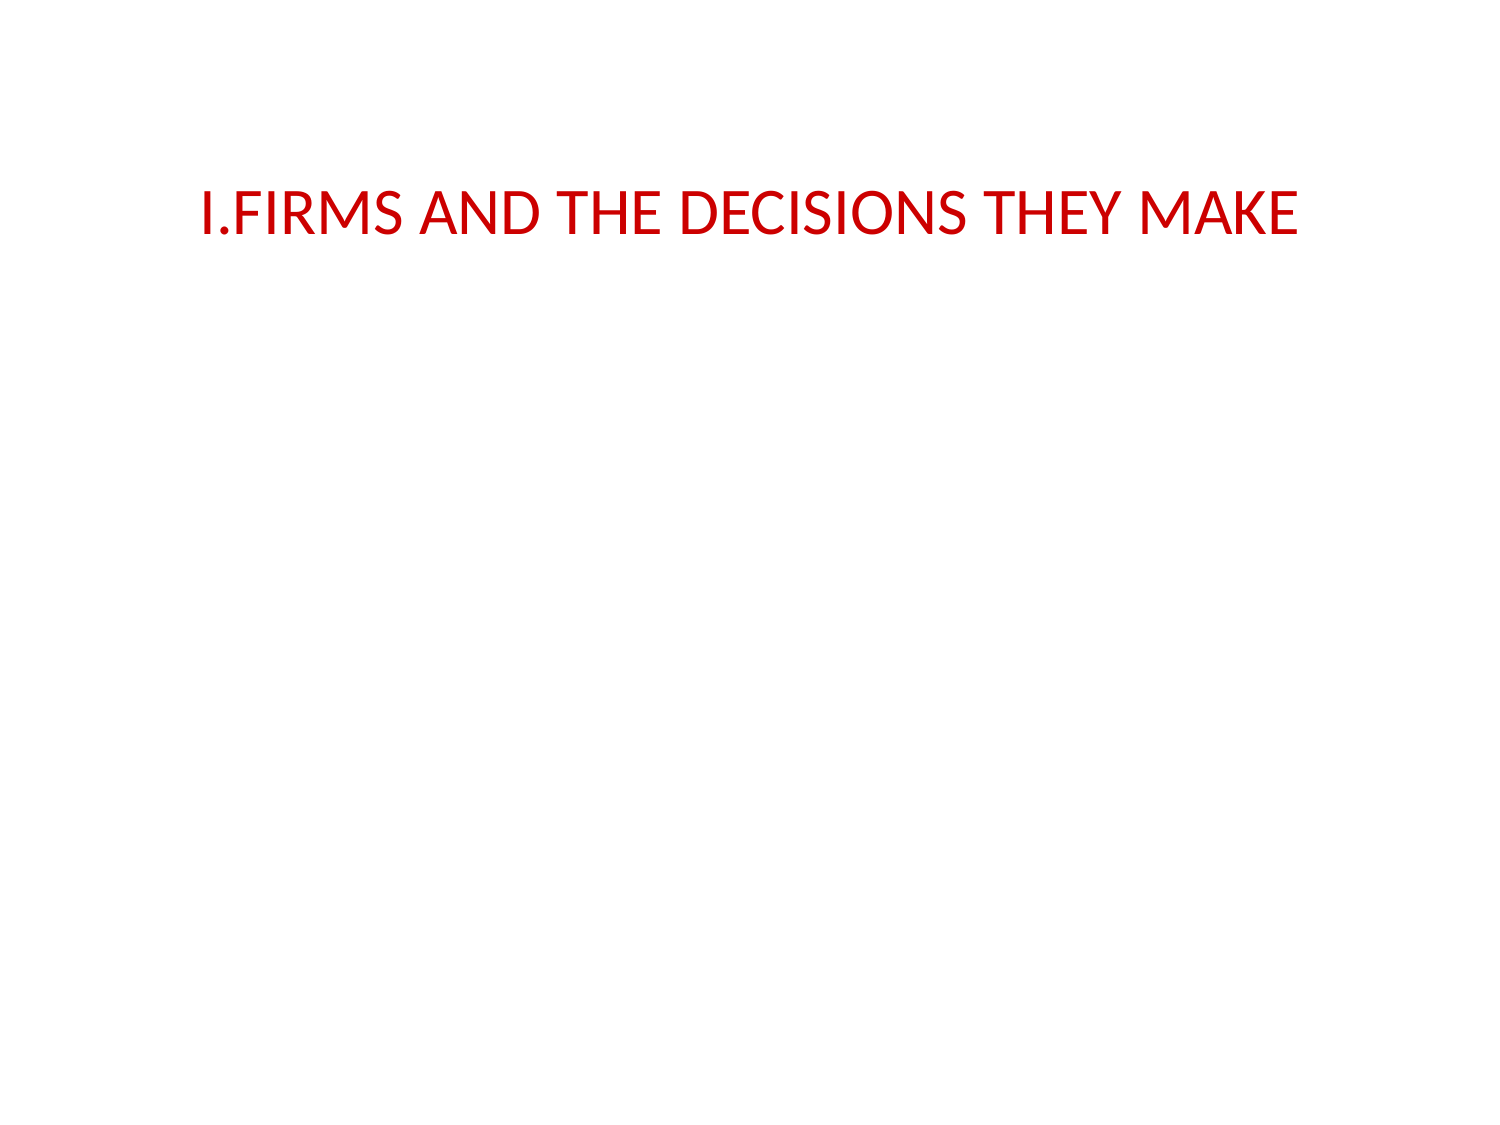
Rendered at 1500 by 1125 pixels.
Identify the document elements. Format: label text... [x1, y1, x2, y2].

list I.Firms and the Decisions They Make [105, 67, 1395, 1058]
